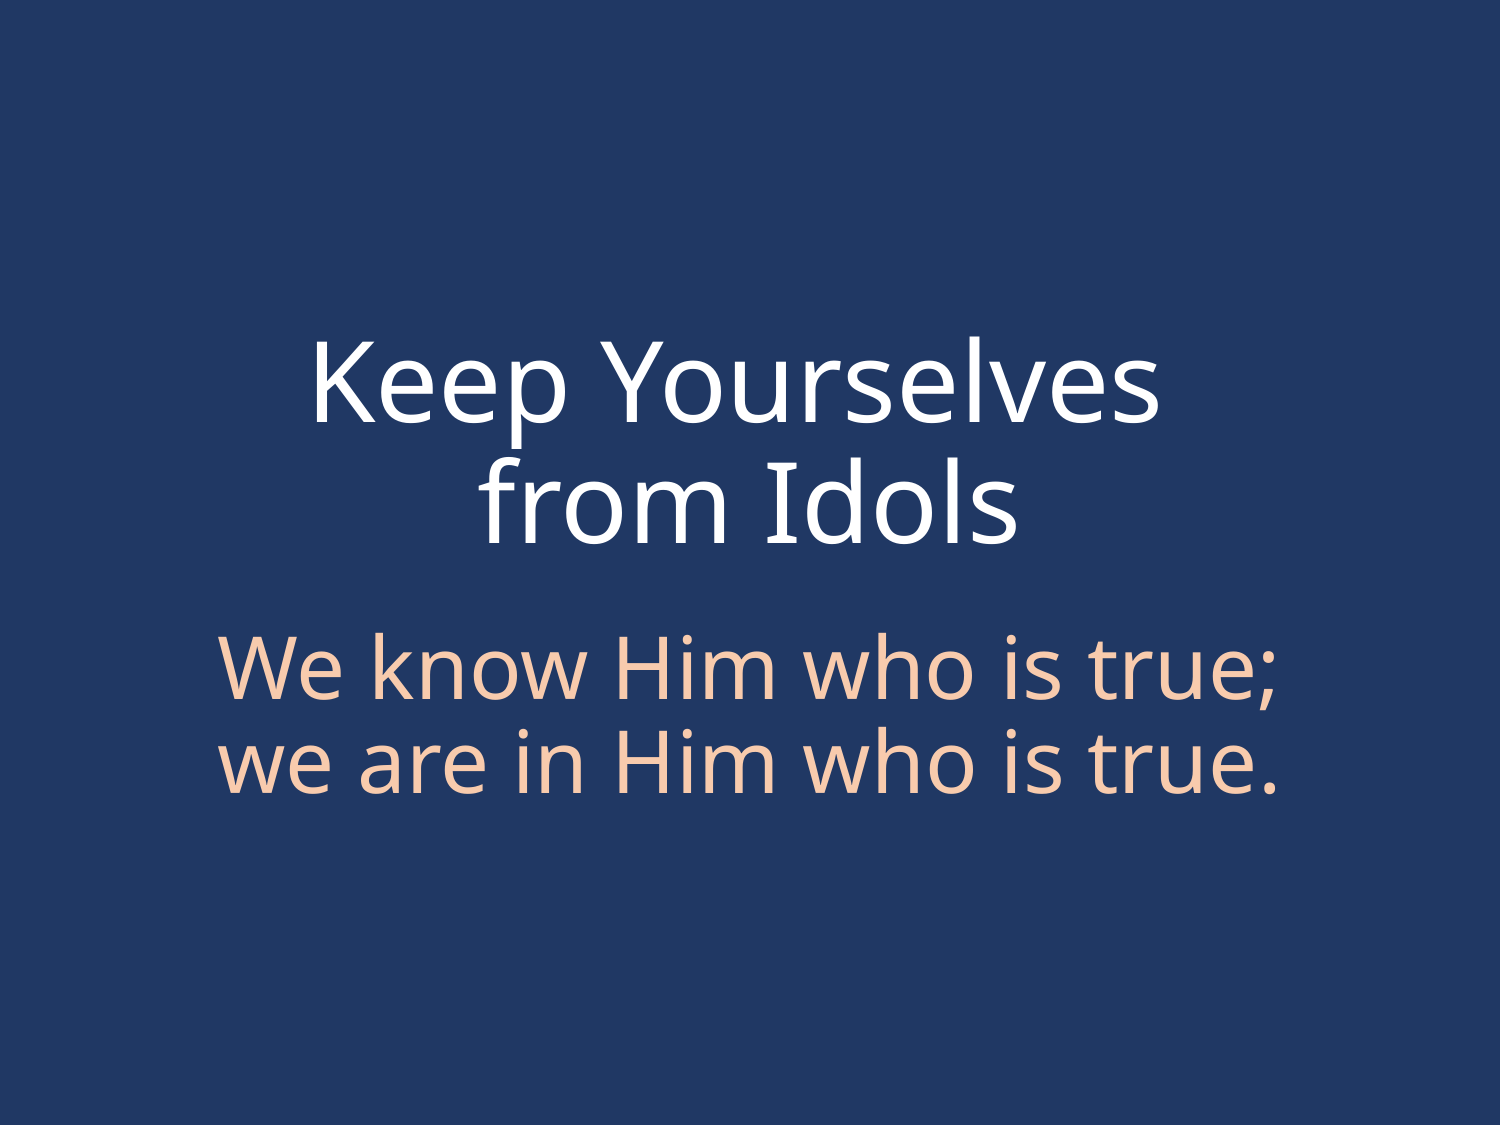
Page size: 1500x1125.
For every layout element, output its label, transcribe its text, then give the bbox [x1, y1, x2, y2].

subtitle We know Him who is true; we are in Him who is true. [187, 616, 1313, 904]
title Keep Yourselves from Idols [112, 184, 1388, 576]
